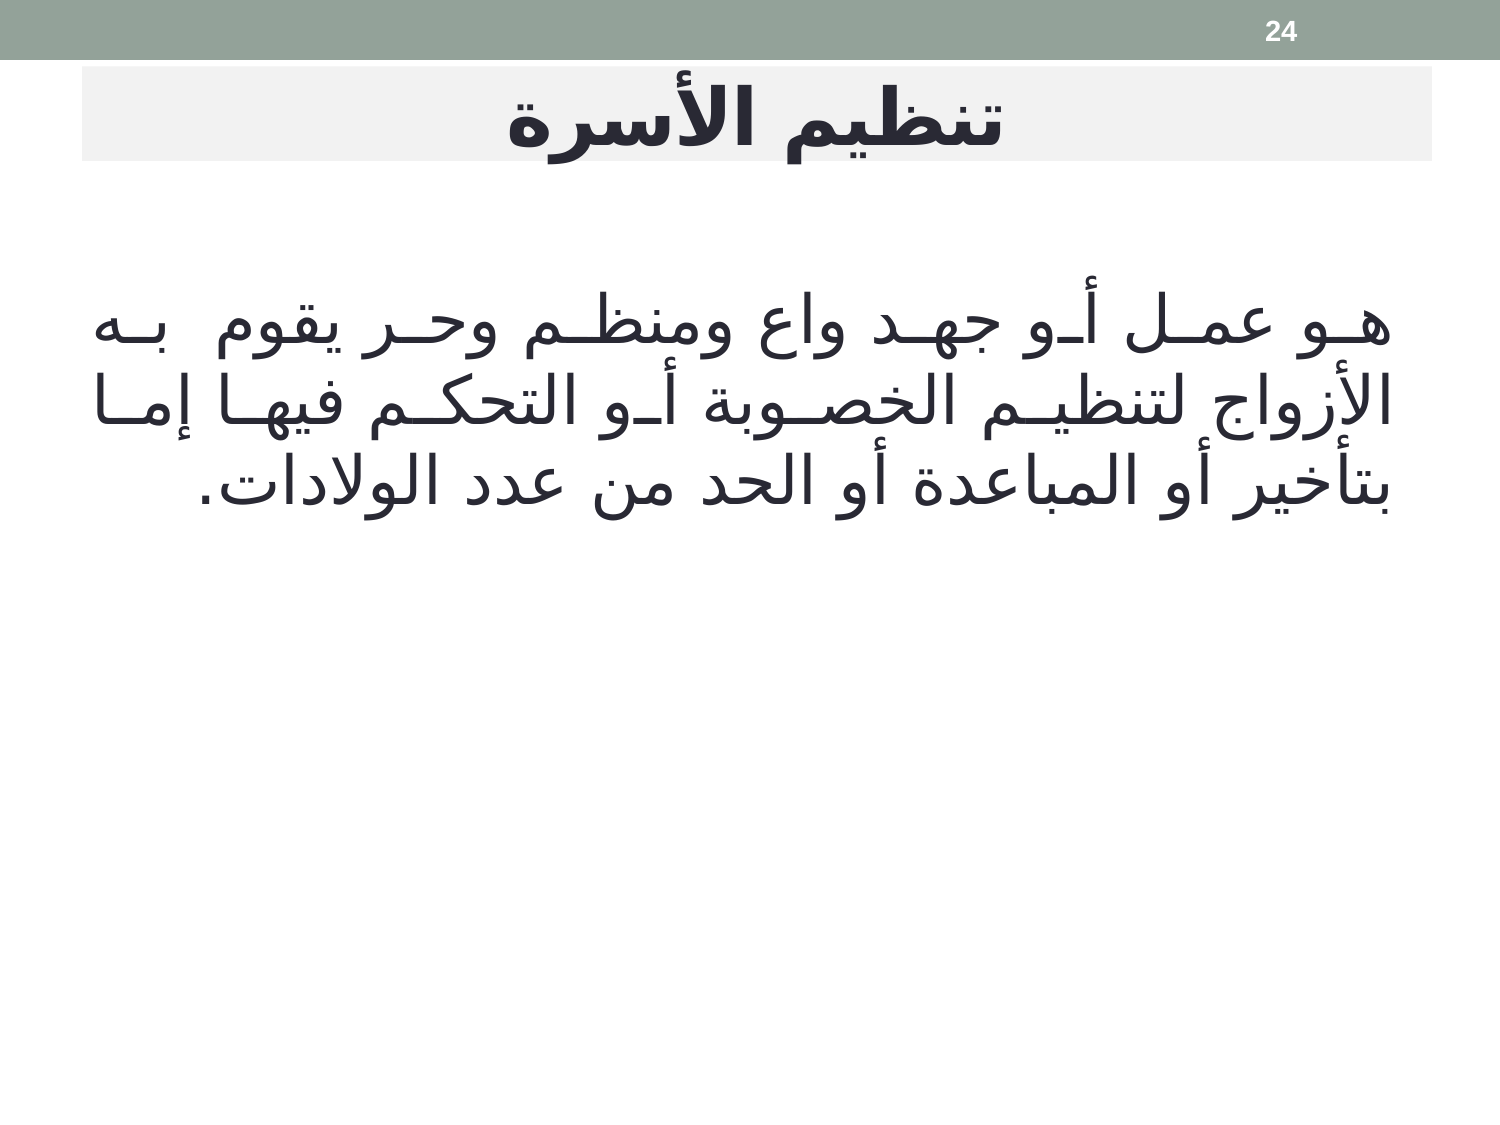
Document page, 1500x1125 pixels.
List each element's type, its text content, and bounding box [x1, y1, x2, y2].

slide_number 24 [1250, 3, 1425, 57]
list هو عمل أو جهد واع ومنظم وحر يقوم به الأزواج لتنظيم الخصوبة أو التحكم فيها إما بتأخير أو المباعدة أو الحد من عدد الولادات. [76, 243, 1436, 551]
title تنظيم الأسرة [82, 66, 1432, 161]
